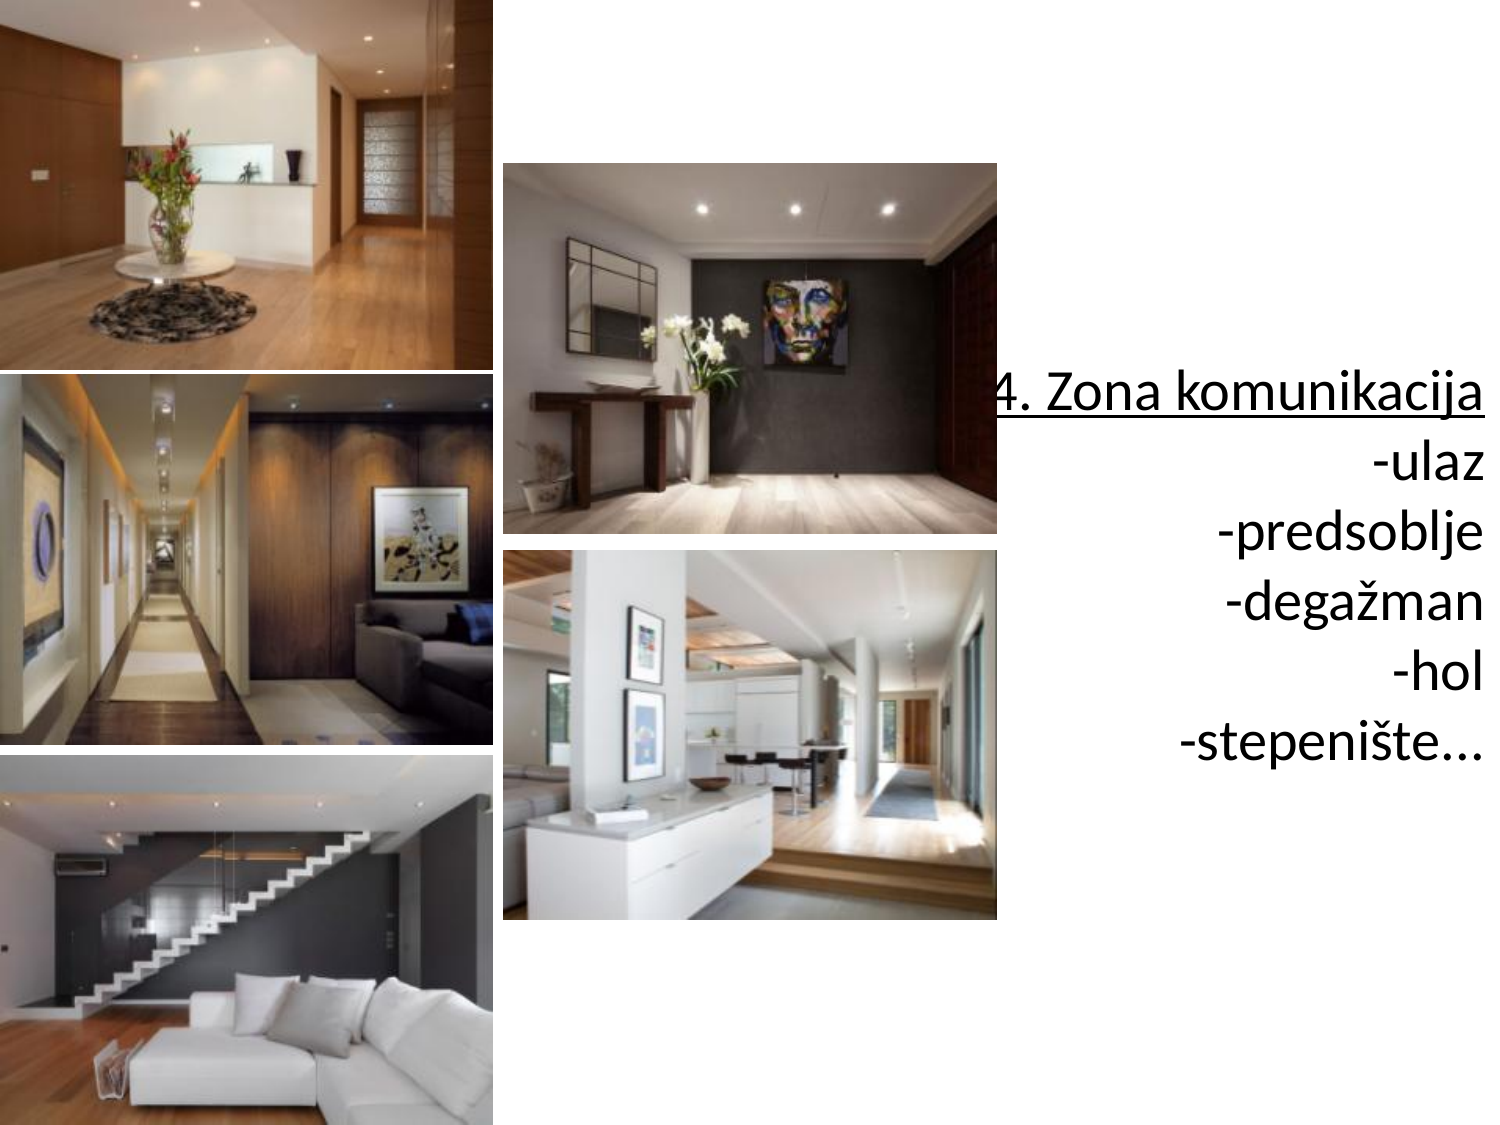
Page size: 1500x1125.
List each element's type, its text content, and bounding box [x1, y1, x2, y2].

picture [503, 550, 997, 921]
picture [0, 0, 493, 370]
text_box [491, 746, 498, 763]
picture [0, 374, 493, 745]
text_box 4. Zona komunikacija -ulaz -predsoblje -degažman -hol -stepenište... [493, 0, 1500, 1125]
picture [0, 755, 493, 1125]
picture [503, 163, 997, 534]
